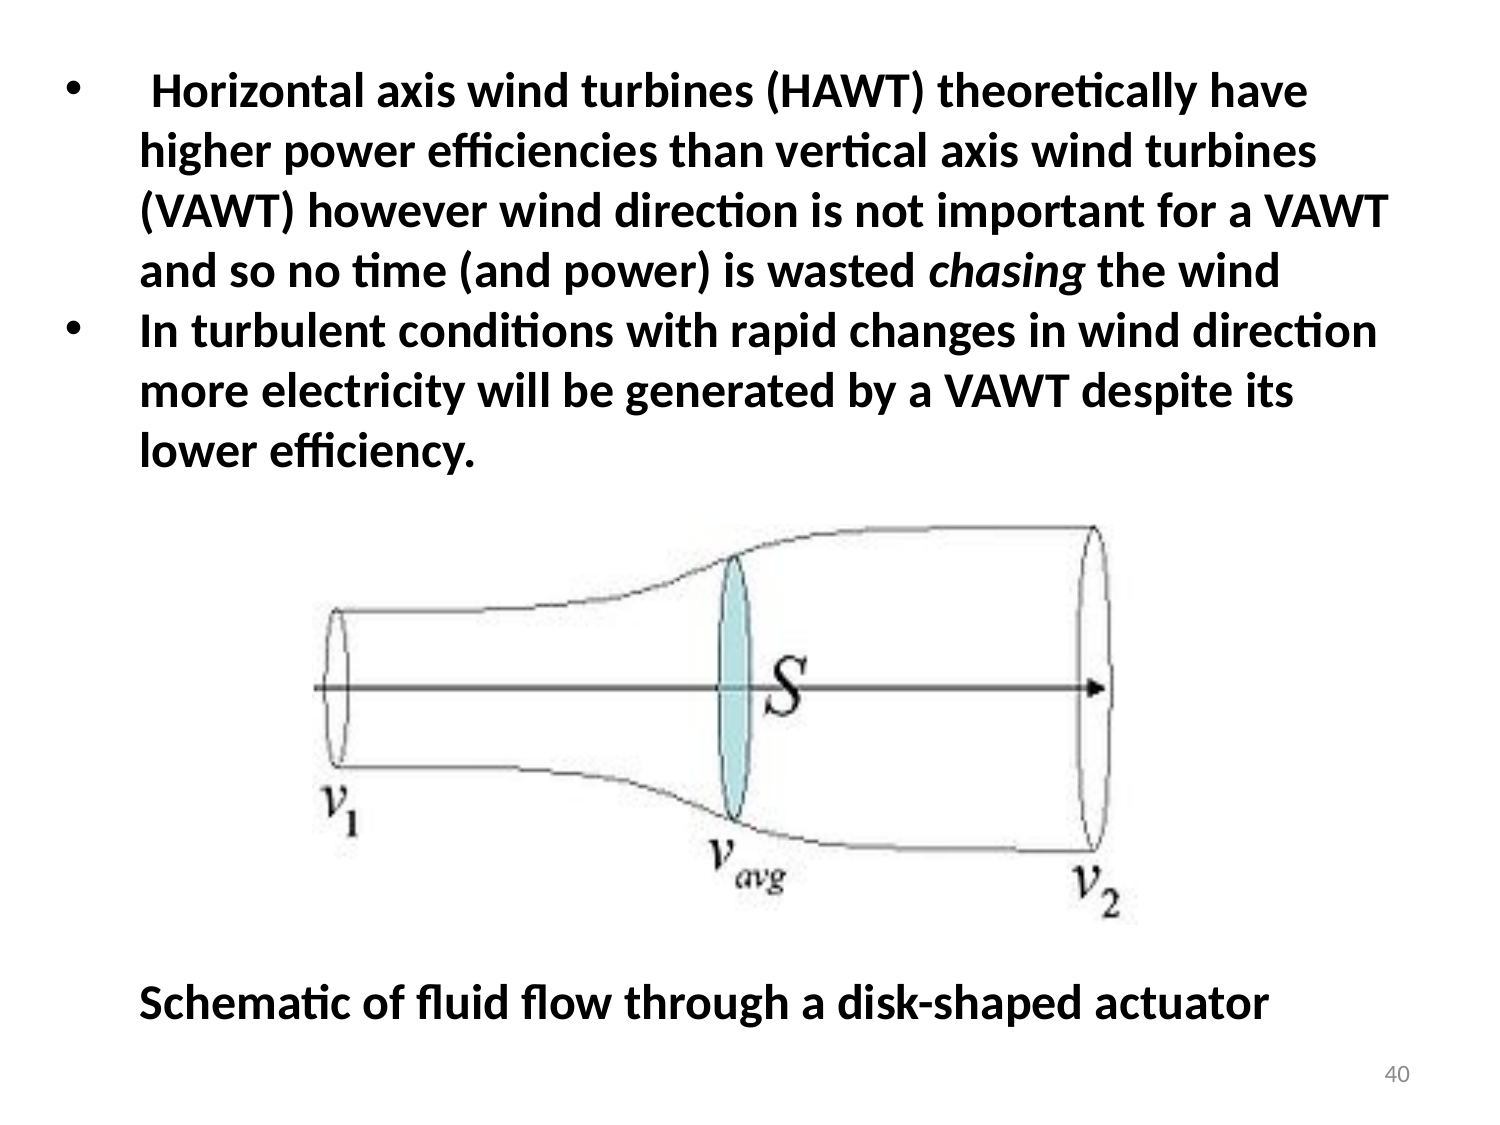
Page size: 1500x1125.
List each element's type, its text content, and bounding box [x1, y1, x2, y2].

text_box Schematic of fluid flow through a disk-shaped actuator [124, 962, 1388, 1038]
text_box Horizontal axis wind turbines (HAWT) theoretically have higher power efficiencies than vertical axis wind turbines (VAWT) however wind direction is not important for a VAWT and so no time (and power) is wasted chasing the wind In turbulent conditions with rapid changes in wind direction more electricity will be generated by a VAWT despite its lower efficiency. [50, 49, 1438, 485]
picture [312, 524, 1138, 926]
slide_number 40 [1074, 1042, 1425, 1103]
